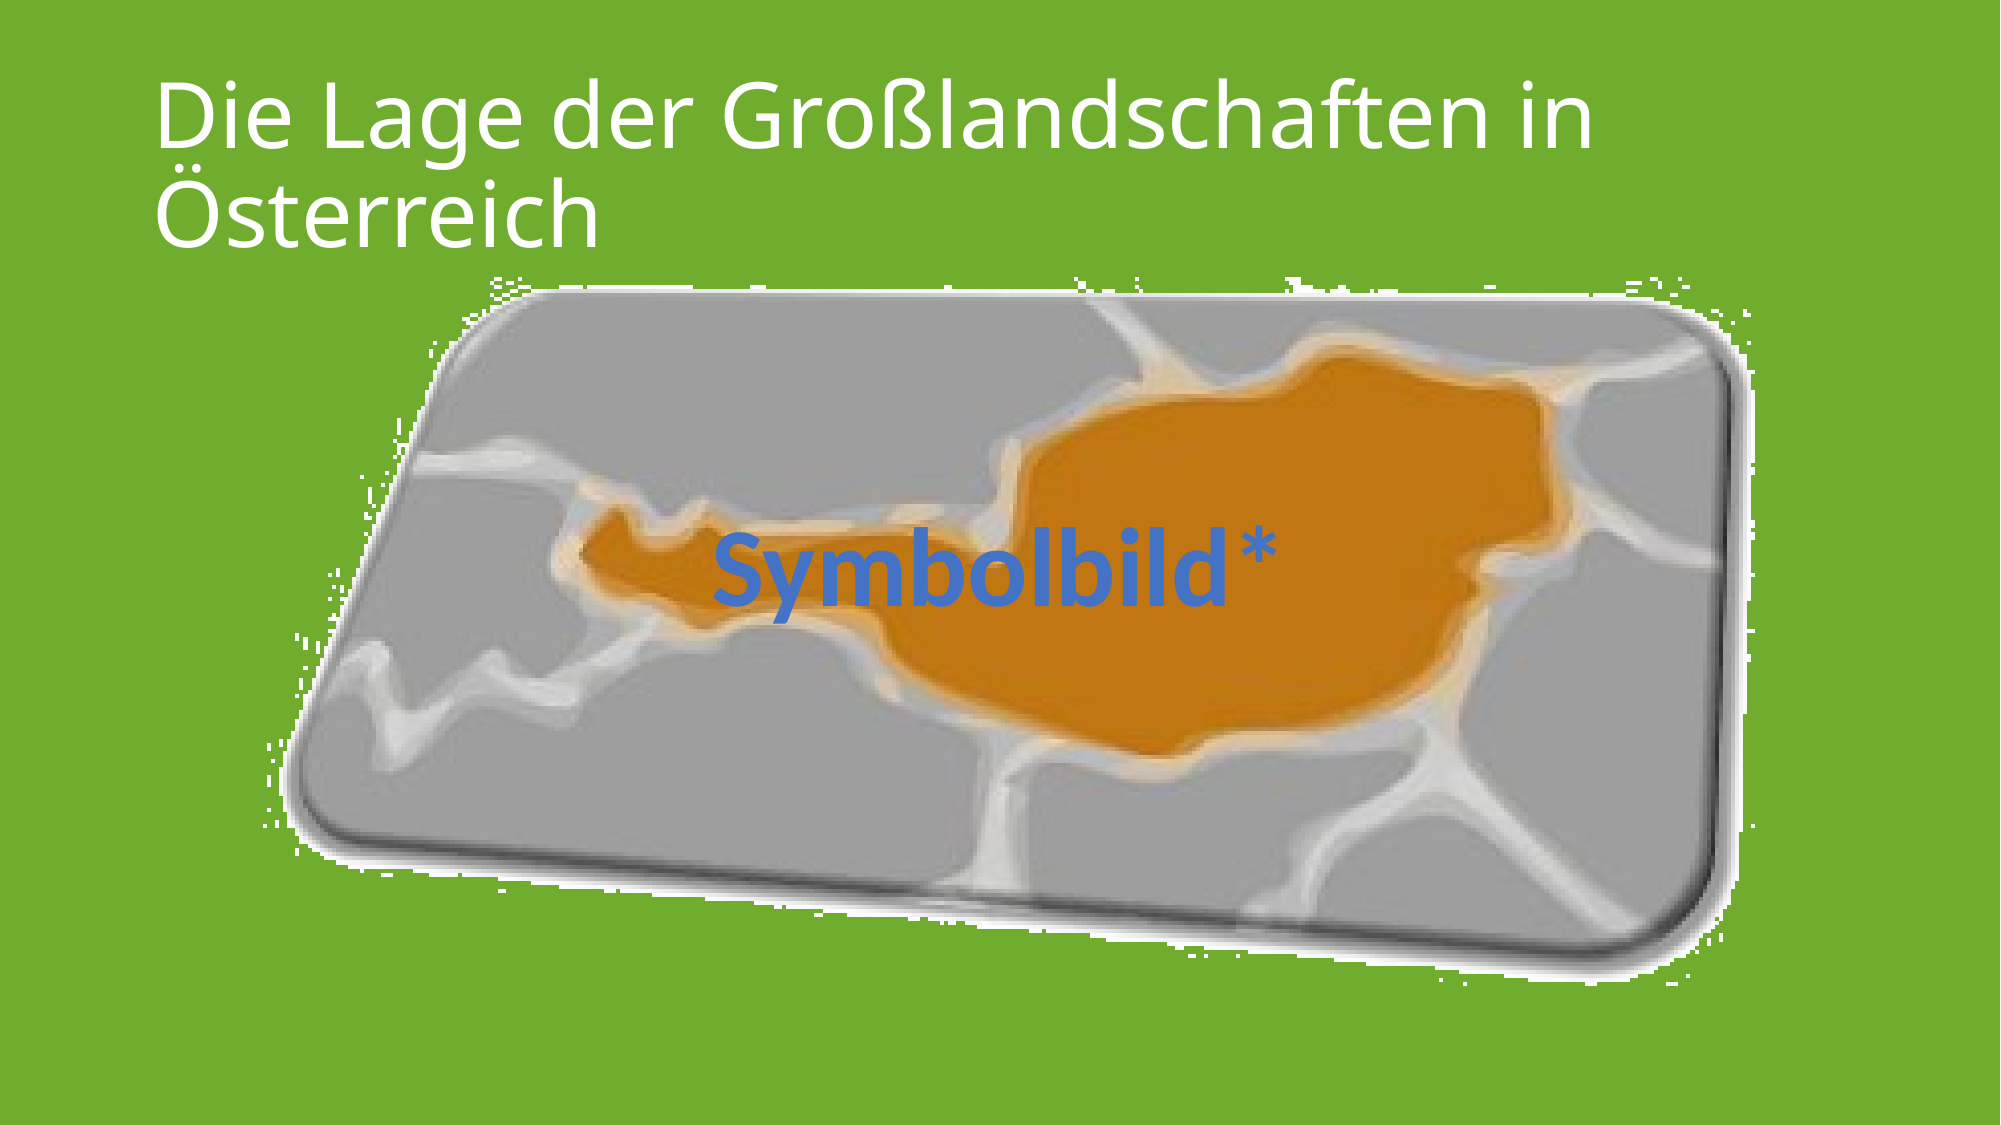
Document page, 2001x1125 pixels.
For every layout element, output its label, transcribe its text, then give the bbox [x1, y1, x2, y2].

title Die Lage der Großlandschaften in Österreich [137, 59, 1863, 278]
picture [231, 277, 1768, 1011]
